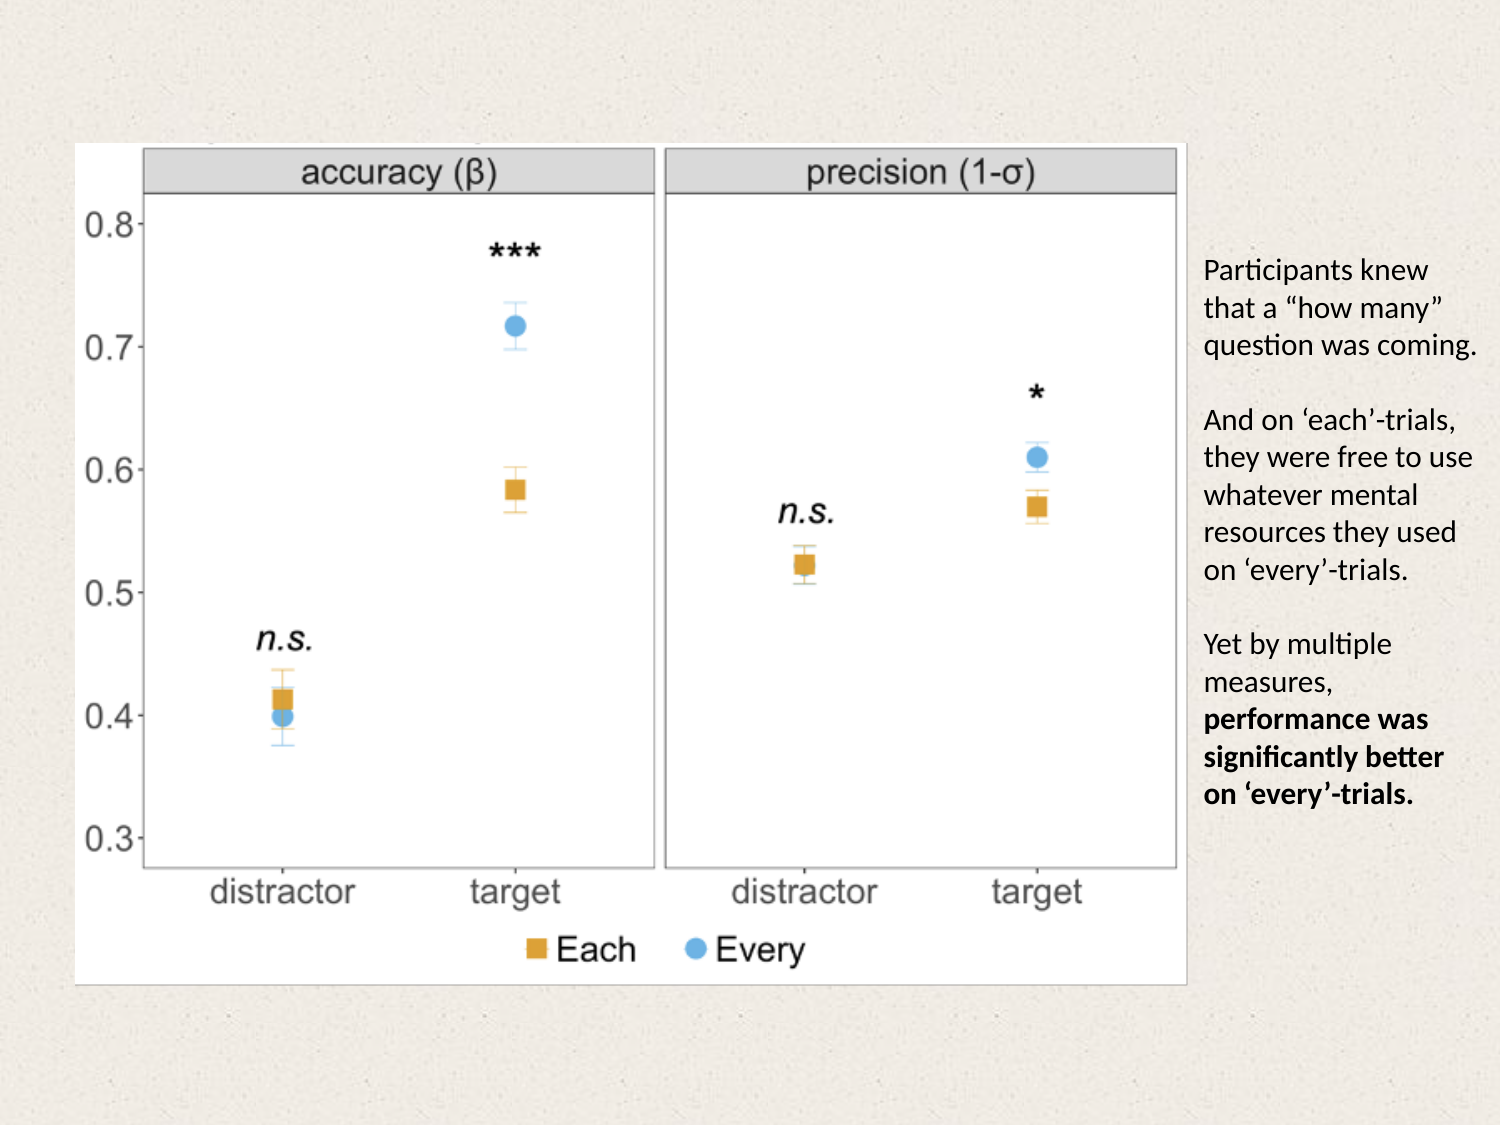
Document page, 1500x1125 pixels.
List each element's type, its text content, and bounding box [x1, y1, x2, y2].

text_box Participants knew that a “how many” question was coming. And on ‘each’-trials, they were free to use whatever mental resources they used on ‘every’-trials. Yet by multiple measures, performance was significantly better on ‘every’-trials. [1193, 242, 1500, 819]
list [74, 142, 1190, 988]
